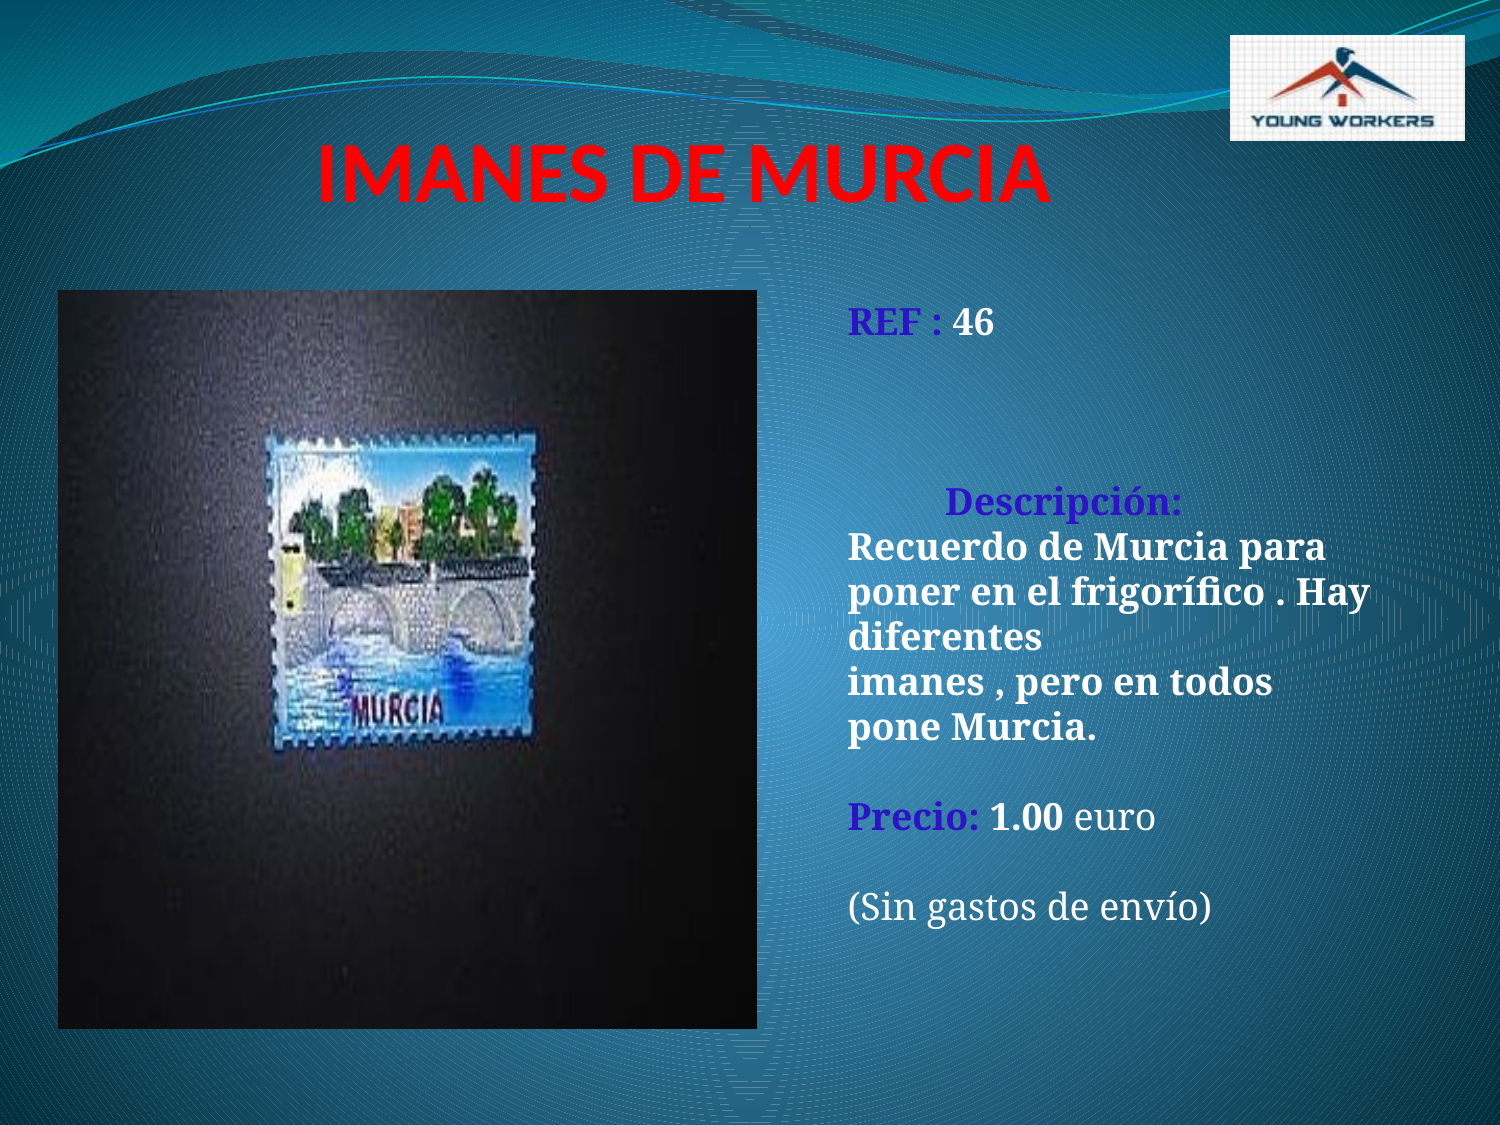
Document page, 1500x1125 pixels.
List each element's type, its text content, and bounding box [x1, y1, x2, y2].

subtitle [70, 246, 1389, 1085]
picture [58, 290, 757, 1029]
title IMANES DE MURCIA [194, 30, 1176, 220]
picture [1230, 34, 1465, 141]
text_box REF : 46 Descripción: Recuerdo de Murcia para poner en el frigorífico . Hay diferentes imanes , pero en todos pone Murcia. Precio: 1.00 euro (Sin gastos de envío) [832, 290, 1388, 981]
